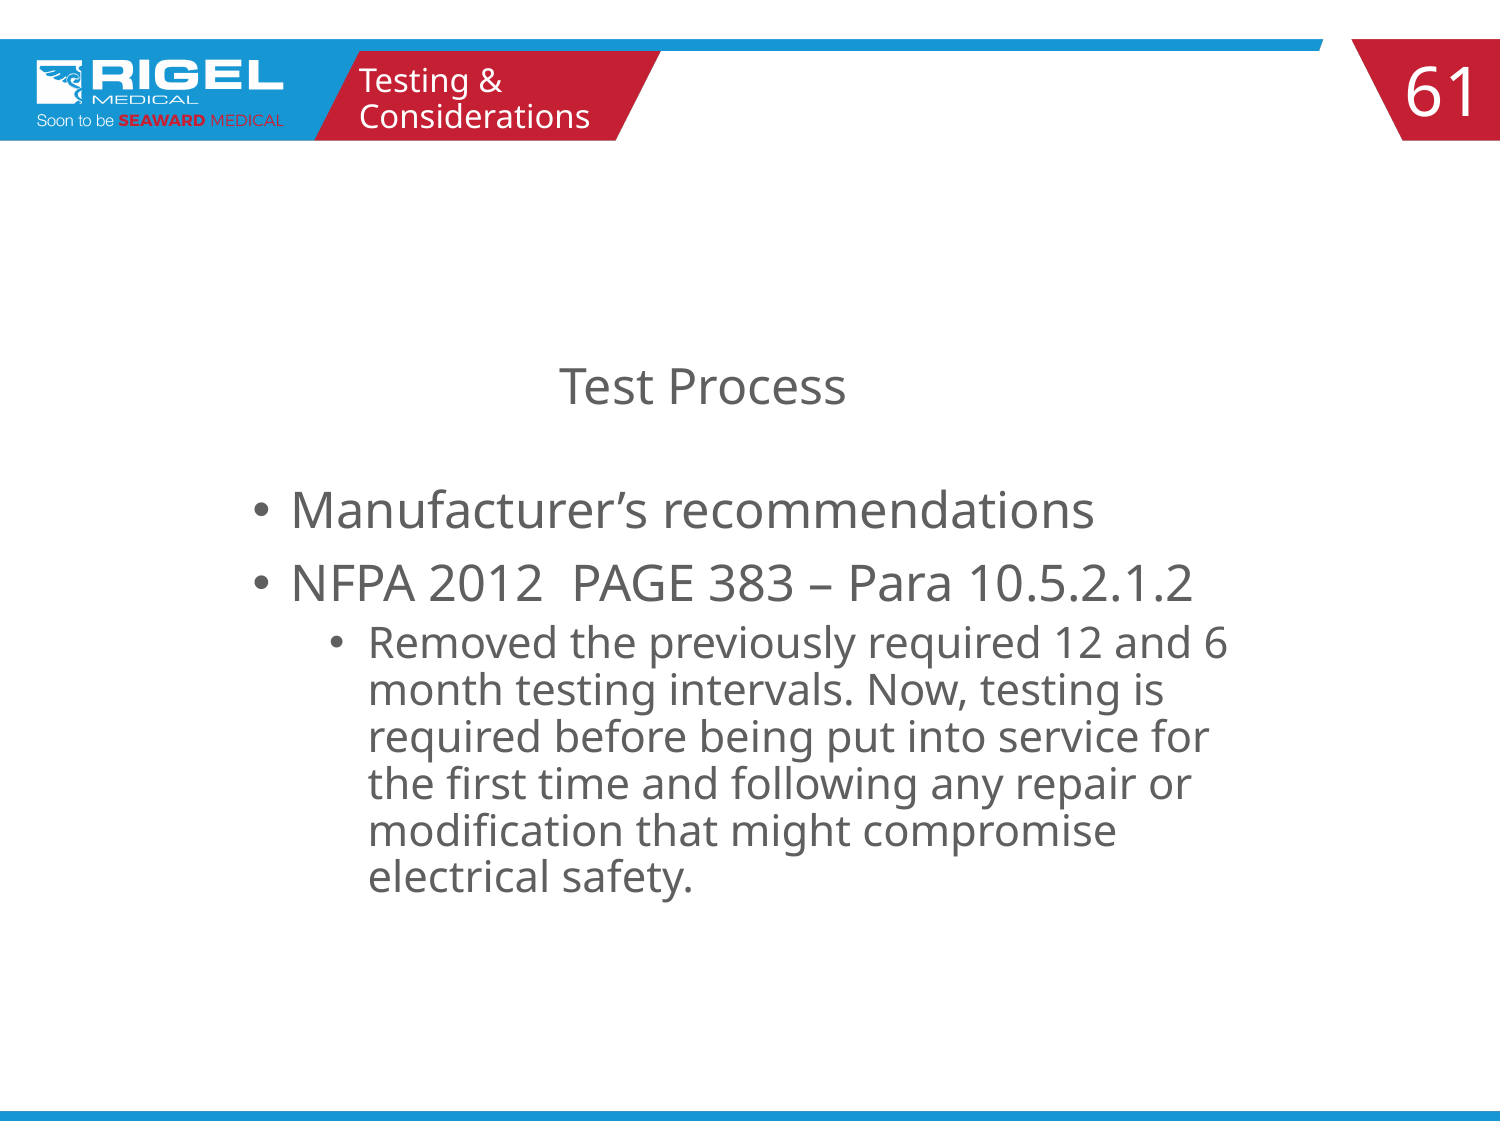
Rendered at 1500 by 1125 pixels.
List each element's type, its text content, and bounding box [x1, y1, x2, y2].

text_box 61 [1294, 53, 1500, 137]
title Test Process [544, 353, 1297, 424]
picture [0, 39, 1500, 1121]
text_box Testing & Considerations [347, 58, 647, 141]
list Manufacturer’s recommendations NFPA 2012 PAGE 383 – Para 10.5.2.1.2 Removed the previously required 12 and 6 month testing intervals. Now, testing is required before being put into service for the first time and following any repair or modification that might compromise electrical safety. [237, 476, 1250, 917]
